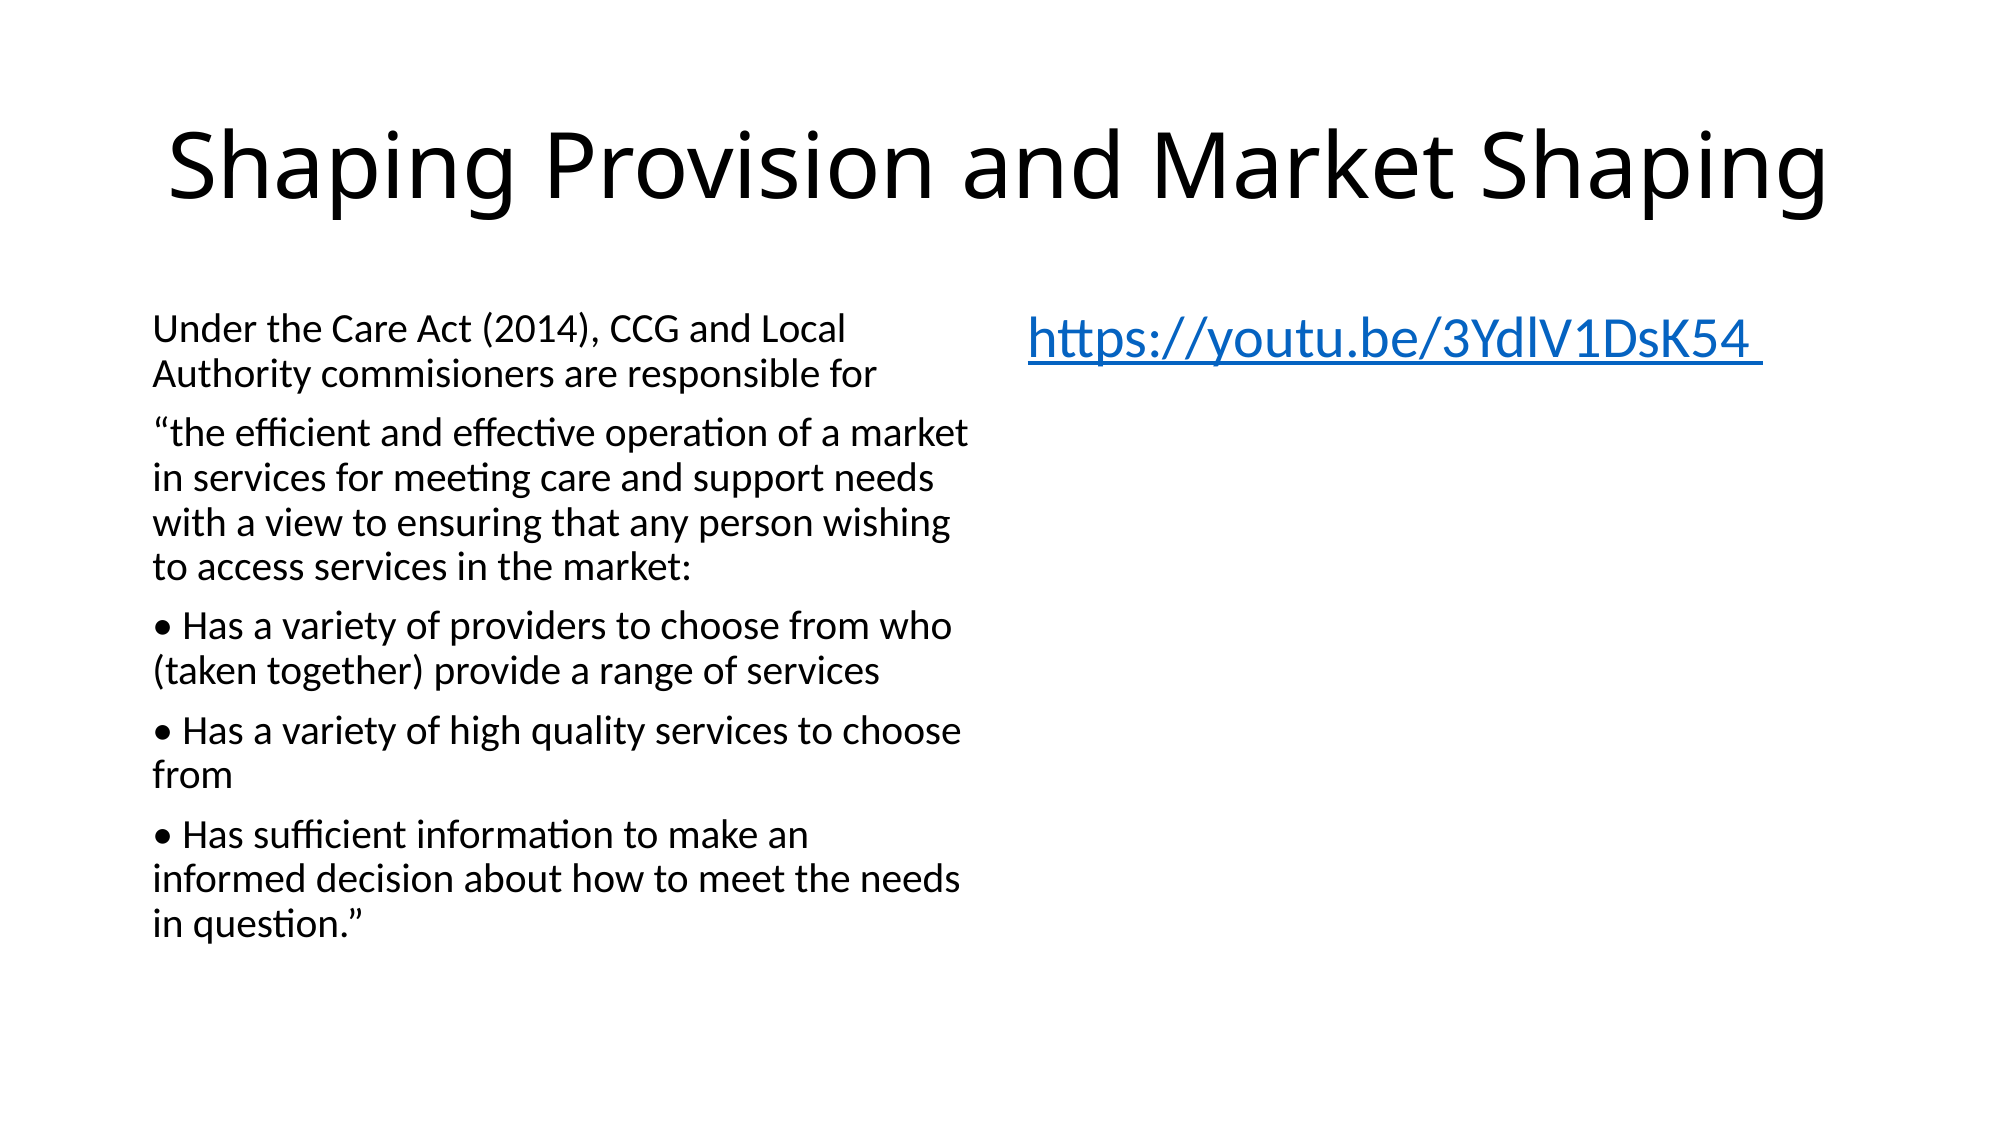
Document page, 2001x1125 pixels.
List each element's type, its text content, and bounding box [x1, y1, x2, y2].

list https://youtu.be/3YdlV1DsK54 [1012, 299, 1863, 1014]
title Shaping Provision and Market Shaping [137, 59, 1863, 278]
list Under the Care Act (2014), CCG and Local Authority commisioners are responsible for “the efficient and effective operation of a market in services for meeting care and support needs with a view to ensuring that any person wishing to access services in the market: • Has a variety of providers to choose from who (taken together) provide a range of services • Has a variety of high quality services to choose from • Has sufficient information to make an informed decision about how to meet the needs in question.” [137, 299, 988, 1014]
